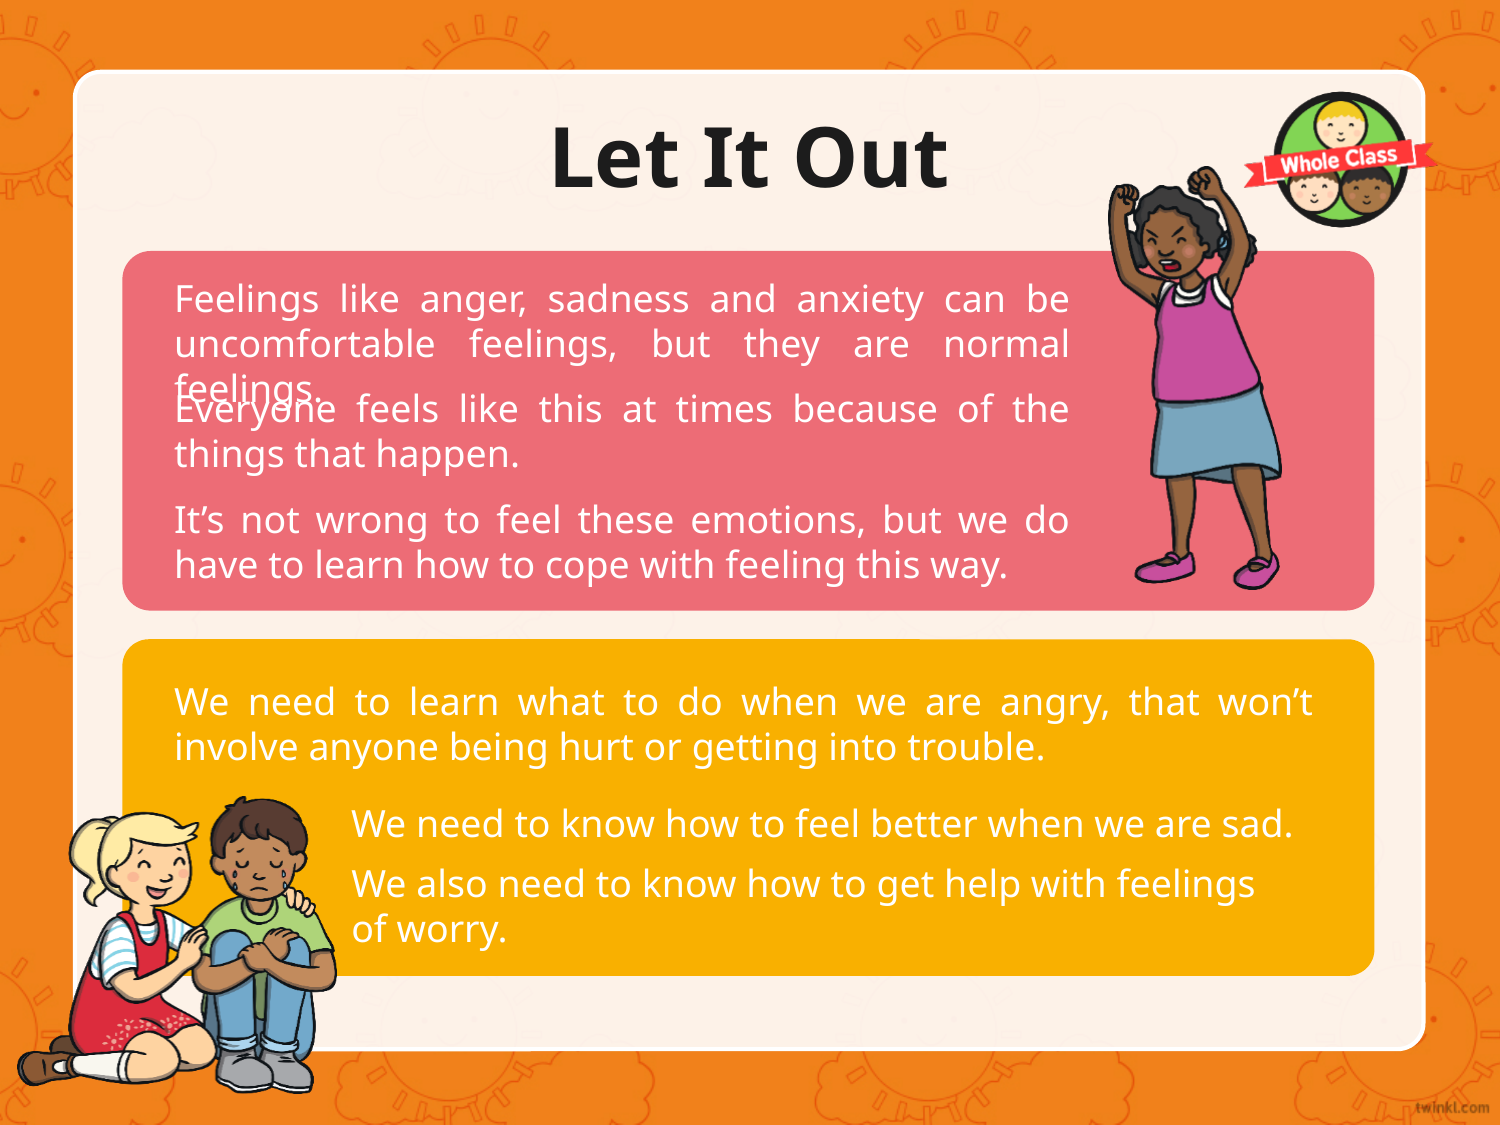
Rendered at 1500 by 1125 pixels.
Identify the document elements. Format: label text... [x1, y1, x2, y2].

text_box We also need to know how to get help with feelings of worry. [337, 853, 1329, 958]
text_box Everyone feels like this at times because of the things that happen. [159, 377, 1086, 483]
text_box [121, 638, 1376, 796]
text_box It’s not wrong to feel these emotions, but we do have to learn how to cope with feeling this way. [159, 488, 1086, 593]
text_box We need to learn what to do when we are angry, that won’t involve anyone being hurt or getting into trouble. [159, 670, 1329, 775]
text_box Feelings like anger, sadness and anxiety can be uncomfortable feelings, but they are normal feelings. [159, 267, 1086, 377]
text_box [337, 853, 1376, 977]
text_box We need to know how to feel better when we are sad. [336, 792, 1500, 853]
picture [0, 0, 1500, 1125]
text_box [121, 249, 1376, 612]
title Let It Out [73, 77, 1426, 244]
